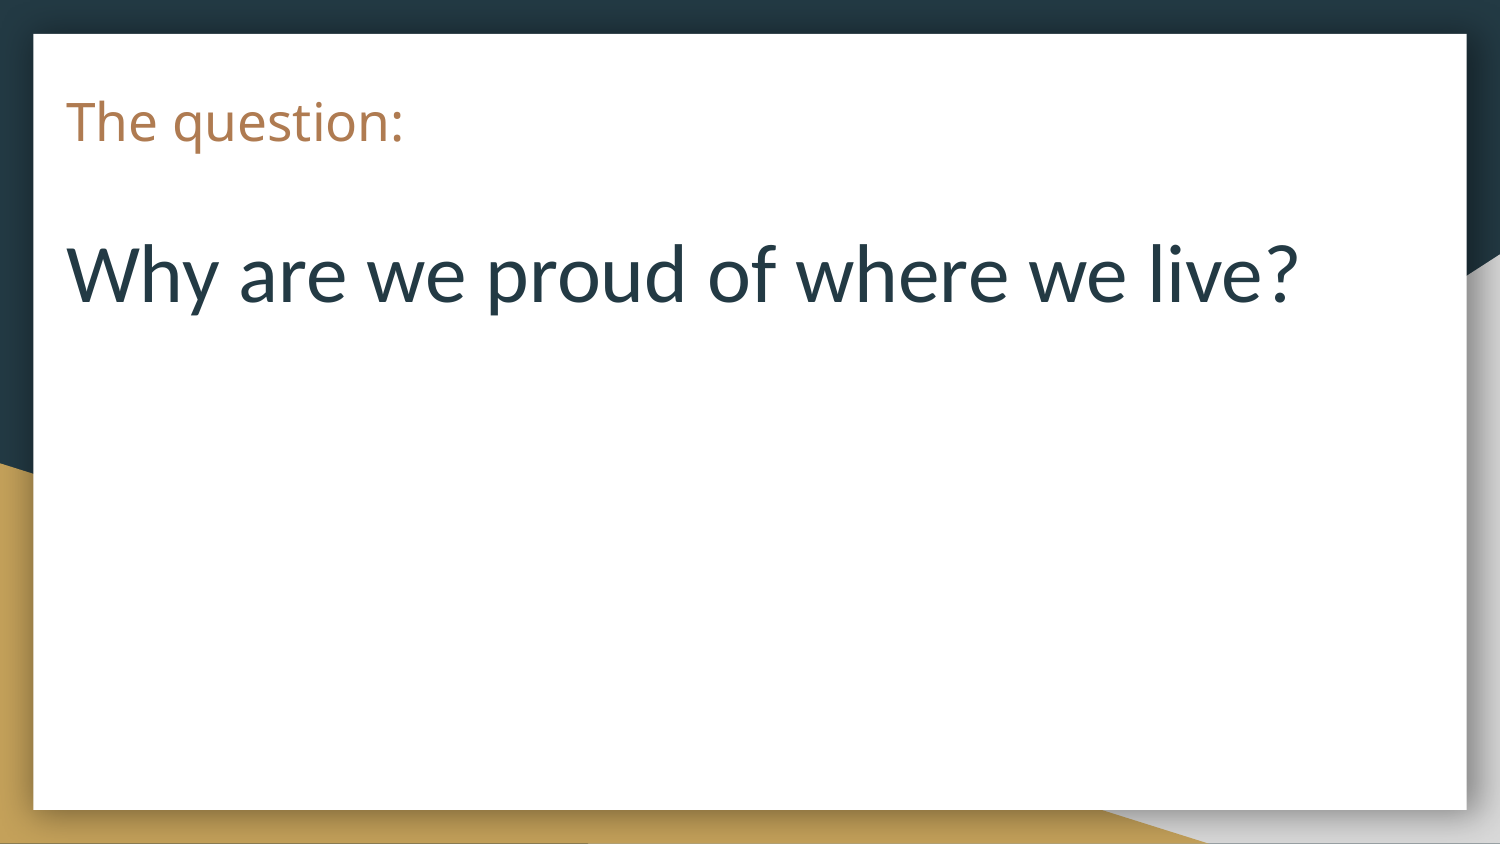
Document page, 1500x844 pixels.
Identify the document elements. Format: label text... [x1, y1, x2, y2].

list Why are we proud of where we live? [51, 189, 1449, 750]
title The question: [51, 72, 1449, 167]
